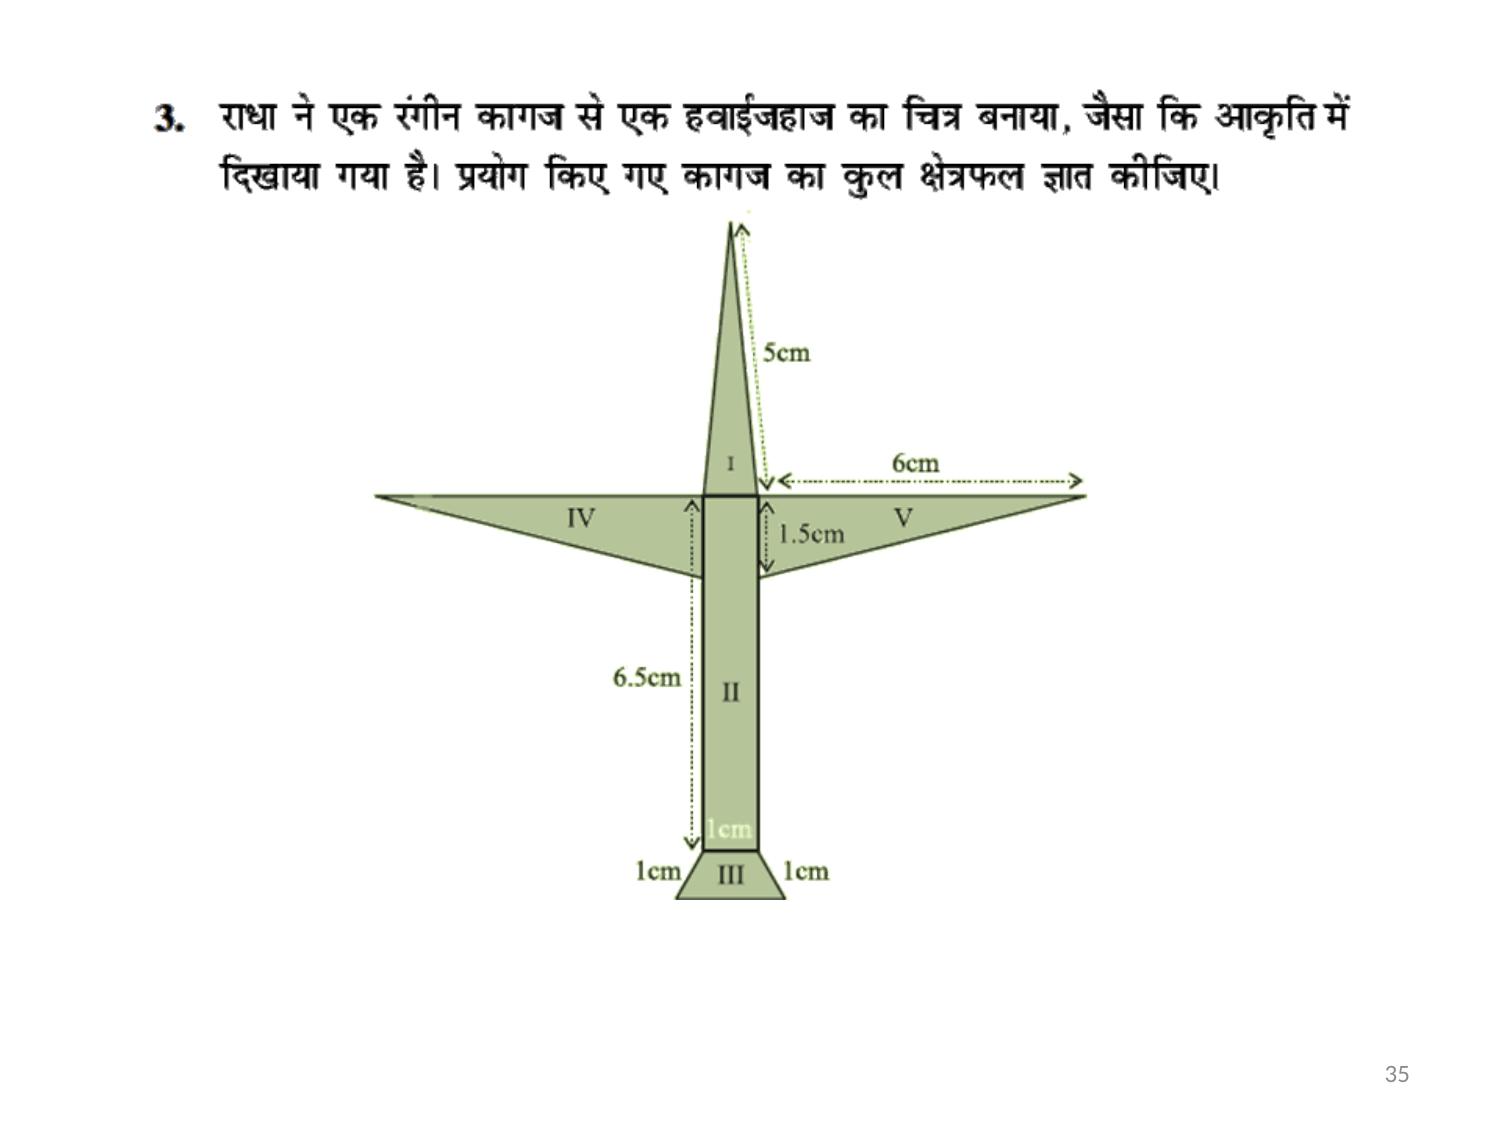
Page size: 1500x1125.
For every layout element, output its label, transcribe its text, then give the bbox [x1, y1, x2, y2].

slide_number 35 [1074, 1042, 1425, 1103]
picture [137, 74, 1379, 901]
